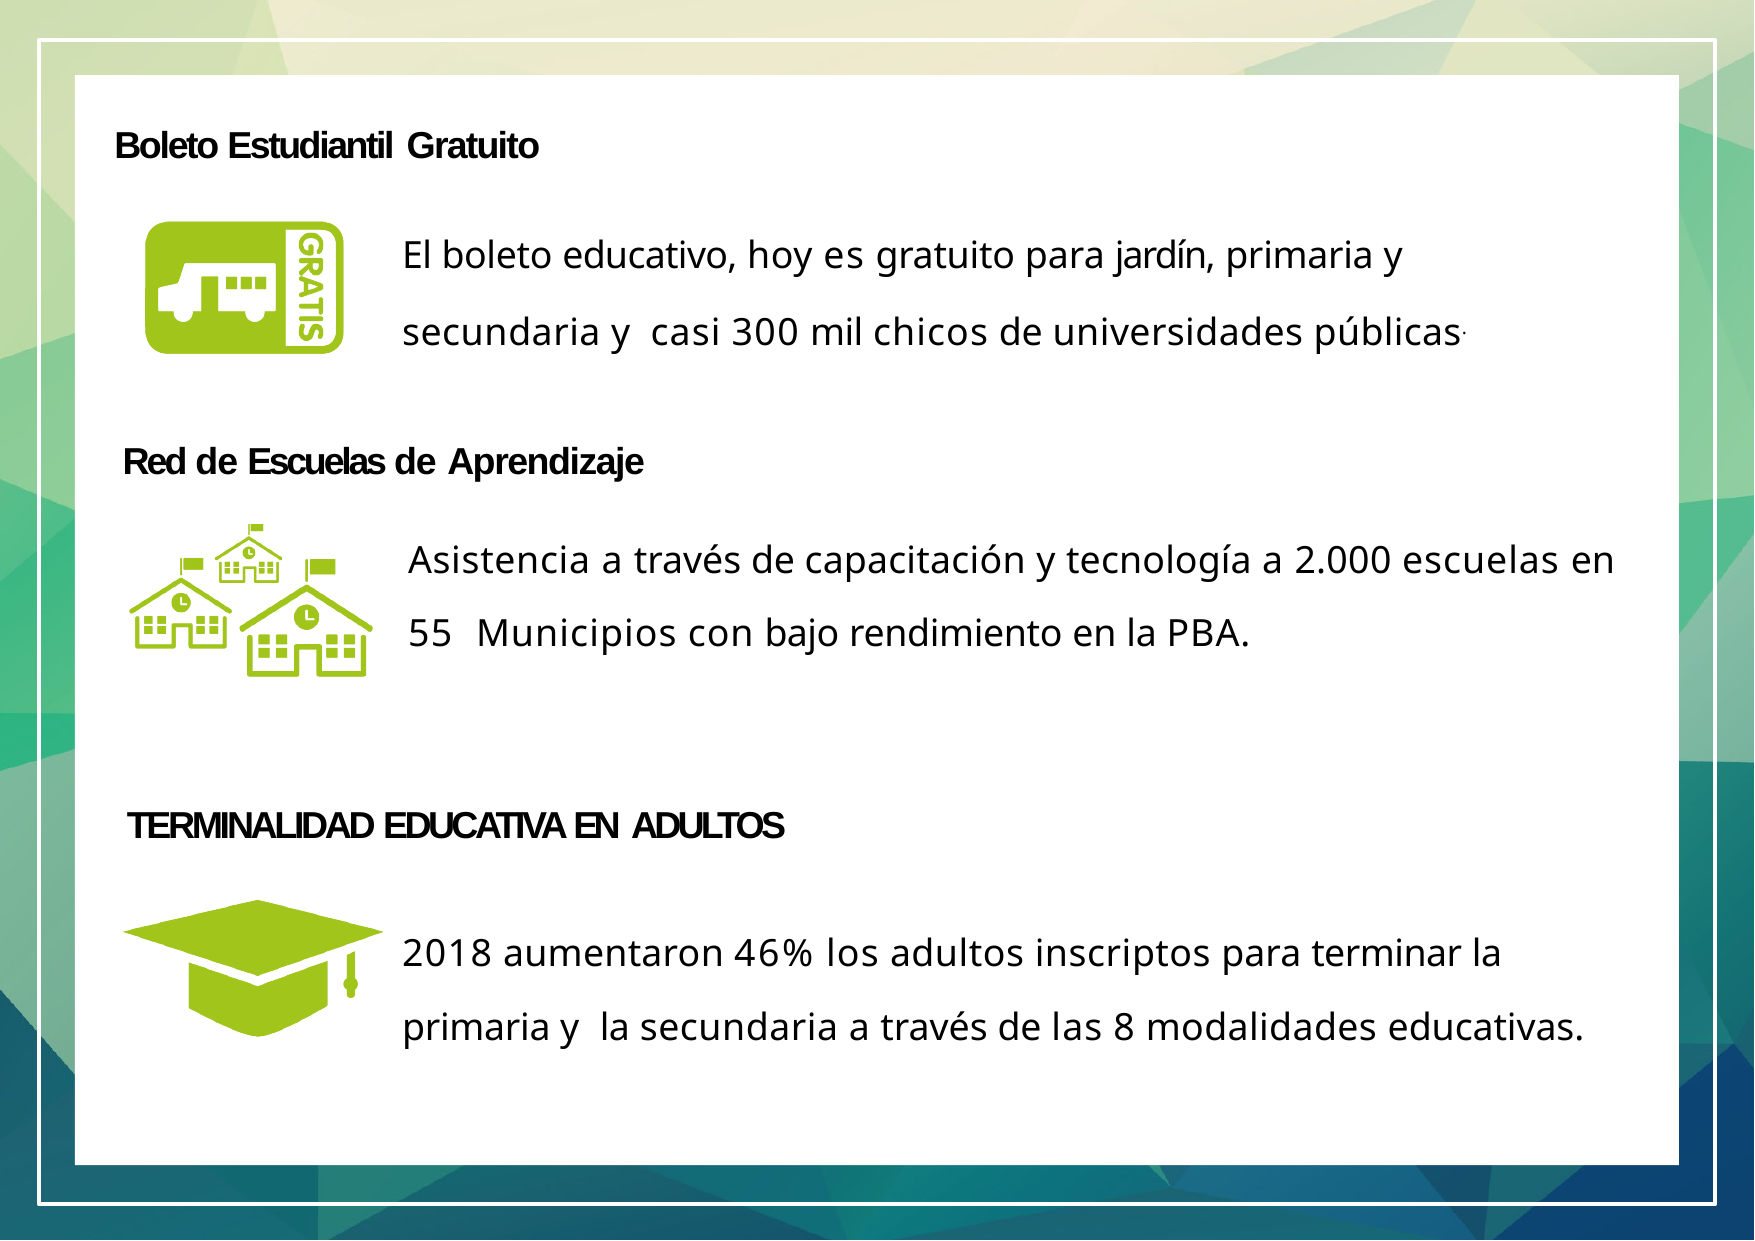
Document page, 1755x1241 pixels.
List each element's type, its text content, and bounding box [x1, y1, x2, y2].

text_box TERMINALIDAD EDUCATIVA EN ADULTOS 2018 aumentaron 46% los adultos inscriptos para terminar la primaria y la secundaria a través de las 8 modalidades educativas. [124, 798, 1608, 1049]
text_box [129, 524, 373, 677]
text_box [122, 900, 384, 1037]
picture [0, 0, 1754, 1240]
text_box Boleto Estudiantil Gratuito El boleto educativo, hoy es gratuito para jardín, primaria y secundaria y casi 300 mil chicos de universidades públicas. Red de Escuelas de Aprendizaje Asistencia a través de capacitación y tecnología a 2.000 escuelas en 55 Municipios con bajo rendimiento en la PBA. [112, 119, 1635, 654]
text_box [38, 39, 1716, 1205]
